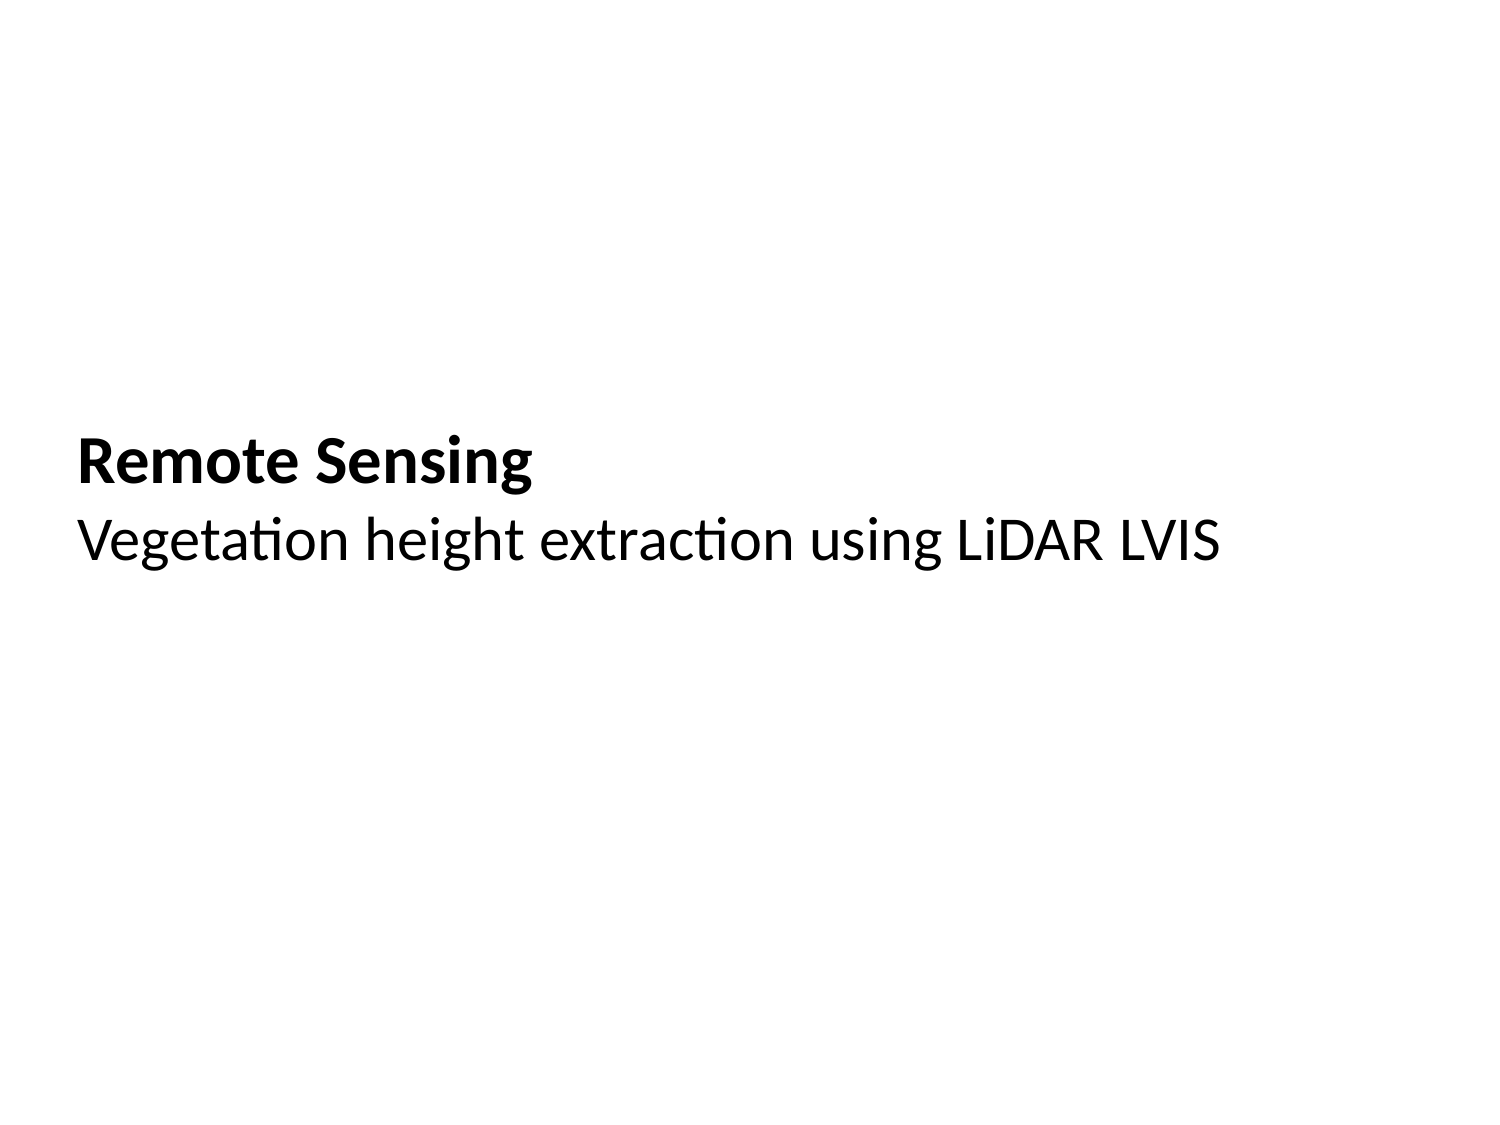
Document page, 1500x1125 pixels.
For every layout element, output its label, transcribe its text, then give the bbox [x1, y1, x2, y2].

title Remote Sensing Vegetation height extraction using LiDAR LVIS [62, 399, 1413, 588]
